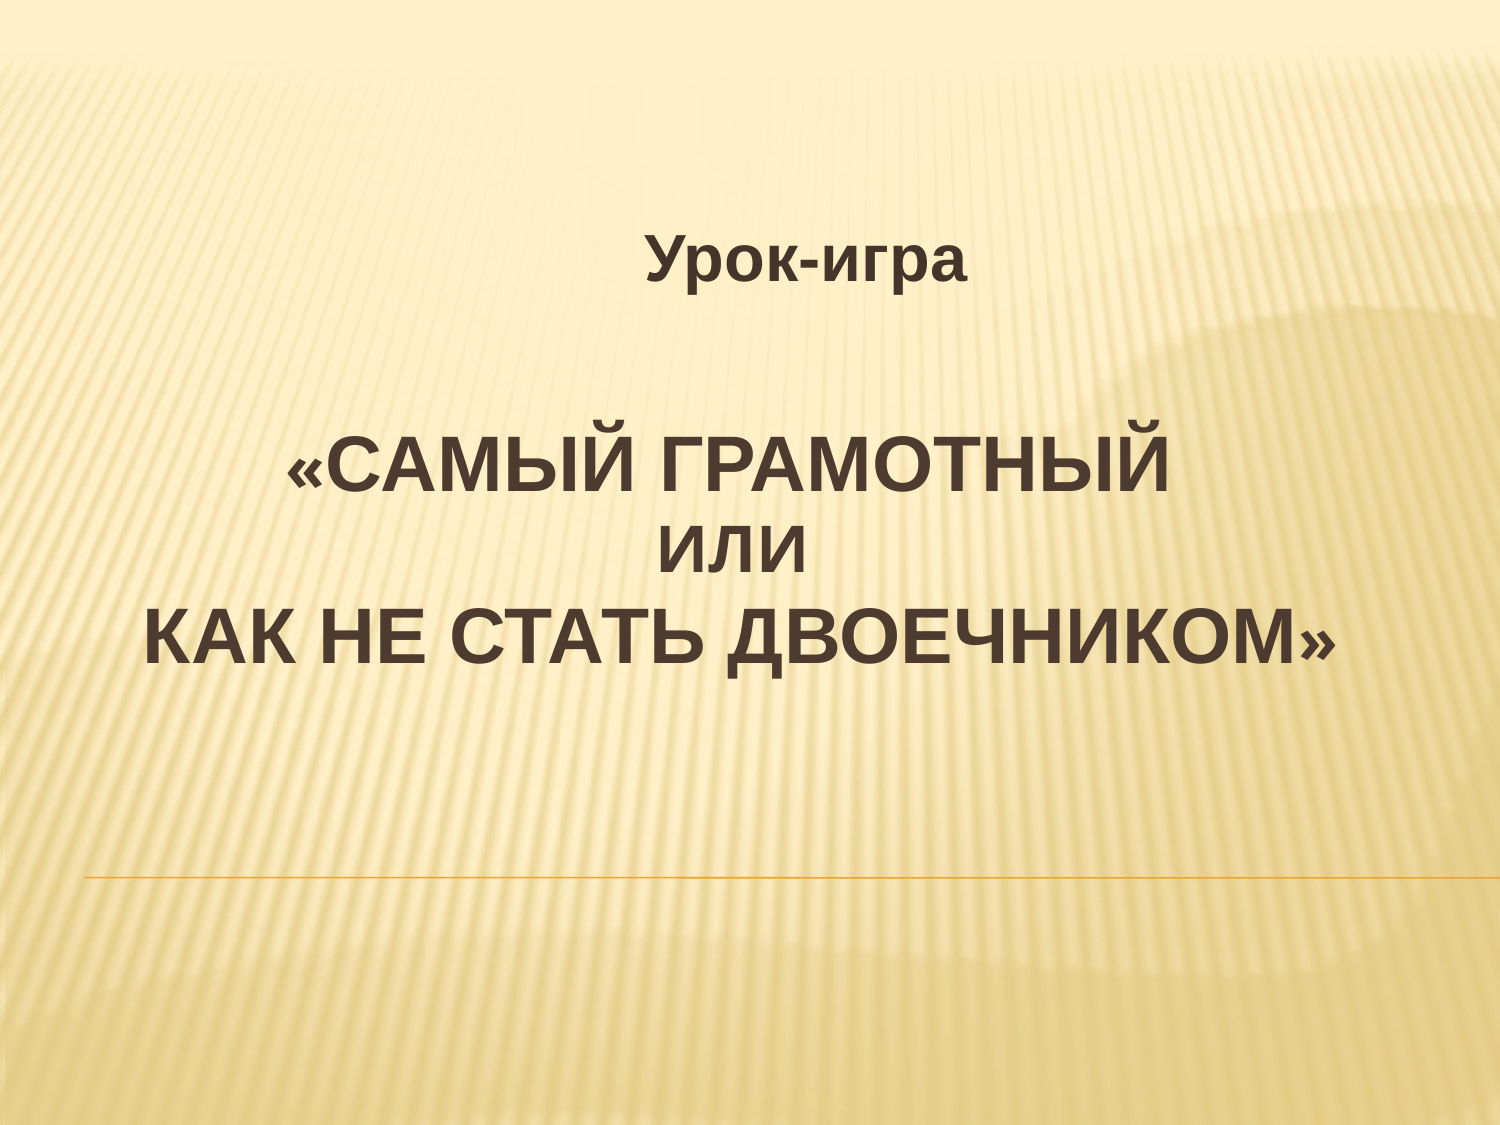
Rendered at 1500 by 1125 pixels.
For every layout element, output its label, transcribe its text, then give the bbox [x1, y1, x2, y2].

title «Самый грамотный или как не стать двоечником» [46, 328, 1435, 774]
subtitle Урок-игра [112, 152, 1500, 303]
